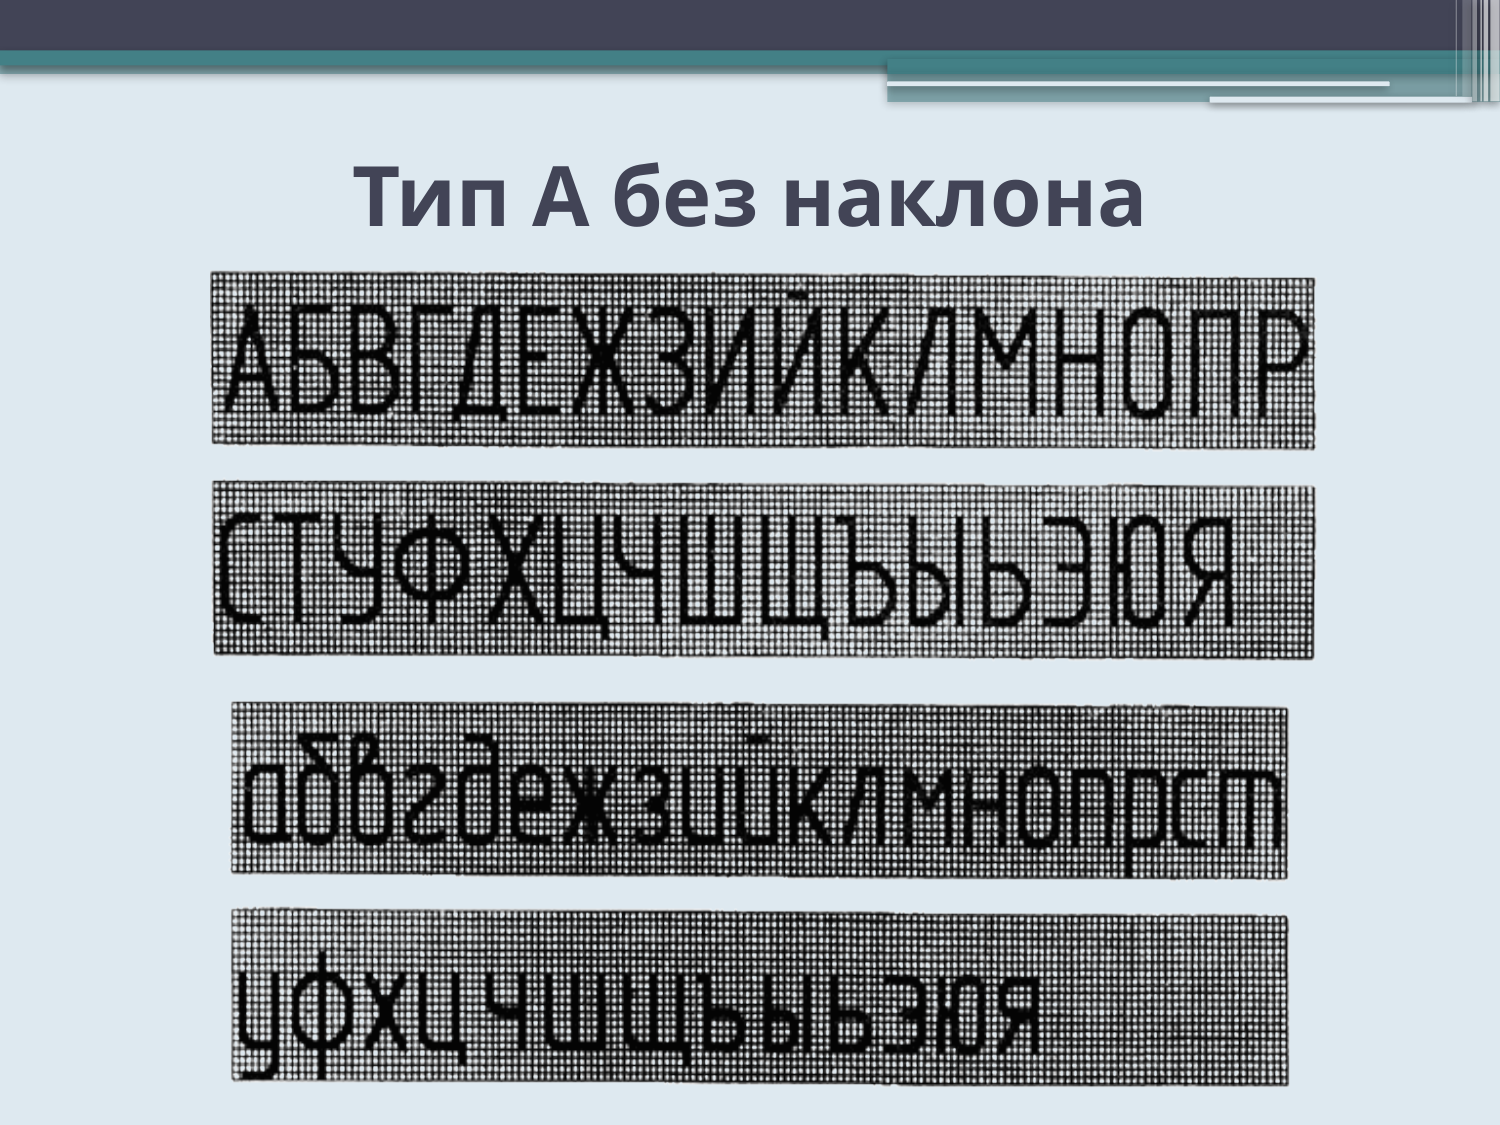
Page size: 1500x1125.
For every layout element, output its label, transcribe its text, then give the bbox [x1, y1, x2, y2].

title Тип А без наклона [74, 105, 1426, 282]
picture [210, 269, 1321, 1092]
